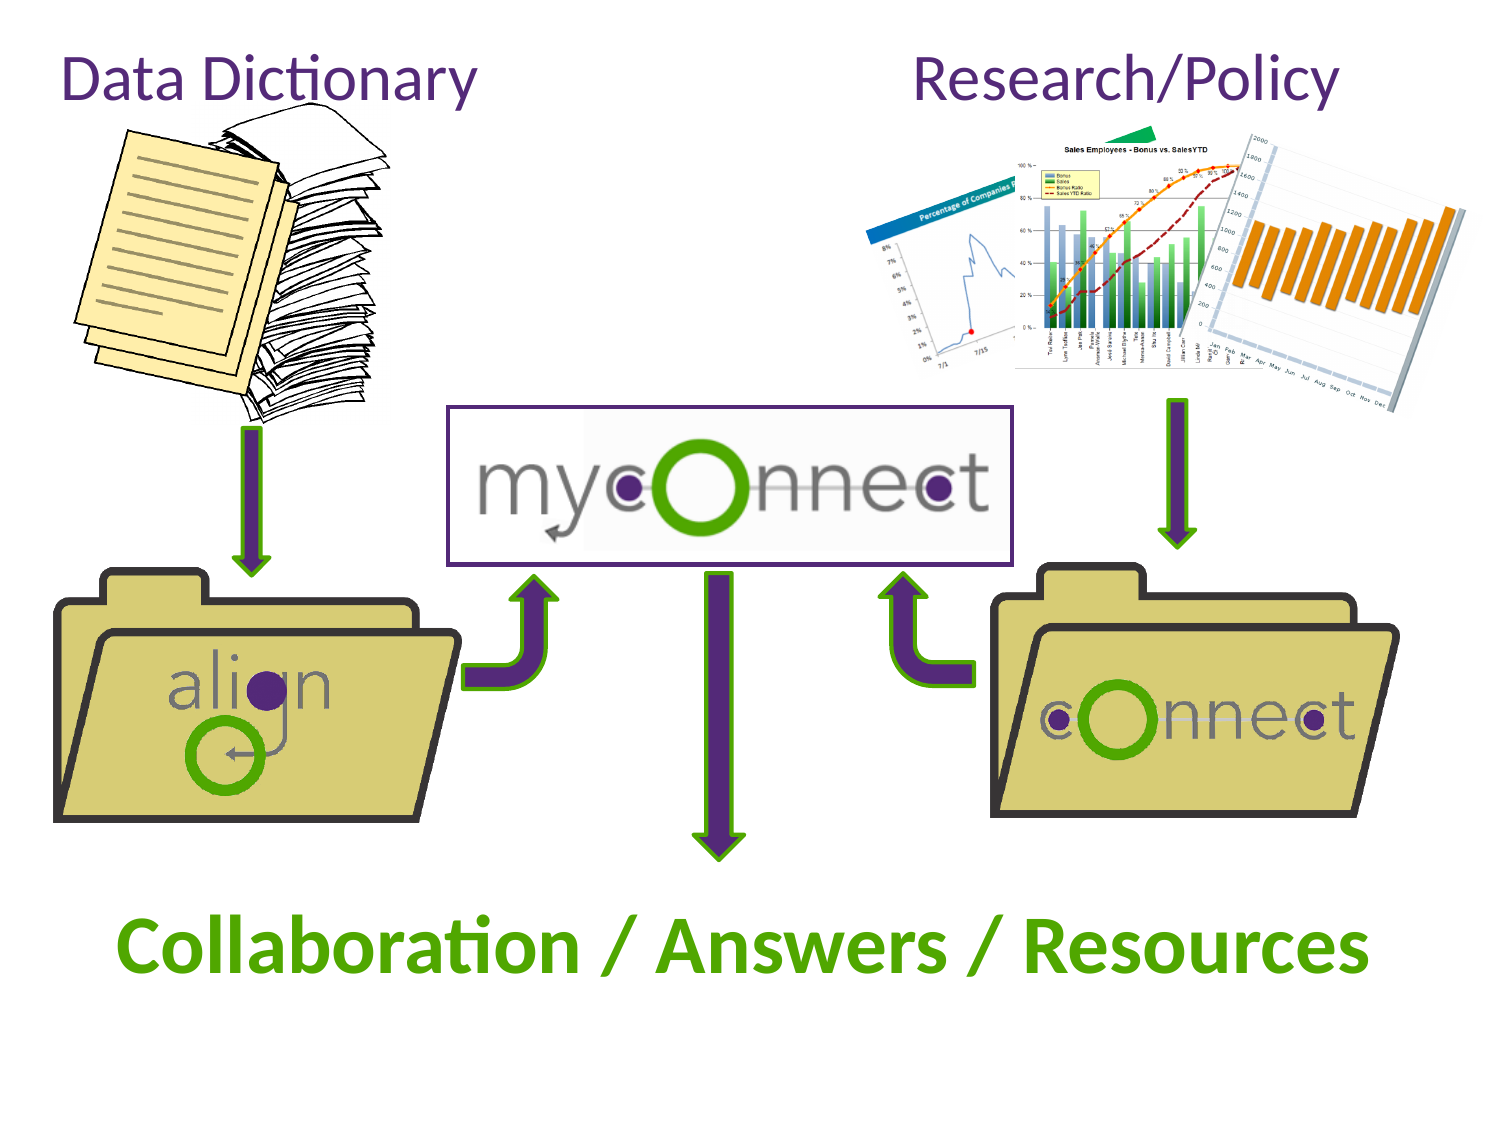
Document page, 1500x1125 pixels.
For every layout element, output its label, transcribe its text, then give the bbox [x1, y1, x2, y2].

picture [449, 408, 1400, 818]
text_box Data Dictionary [0, 26, 579, 122]
text_box [231, 433, 272, 566]
picture [73, 101, 392, 426]
text_box [877, 572, 977, 689]
text_box Research/Policy [820, 26, 1434, 122]
picture [52, 567, 463, 823]
text_box Collaboration / Answers / Resources [101, 882, 1387, 998]
text_box [1157, 398, 1198, 550]
text_box [691, 572, 747, 863]
picture [866, 126, 1482, 418]
text_box [467, 573, 560, 692]
